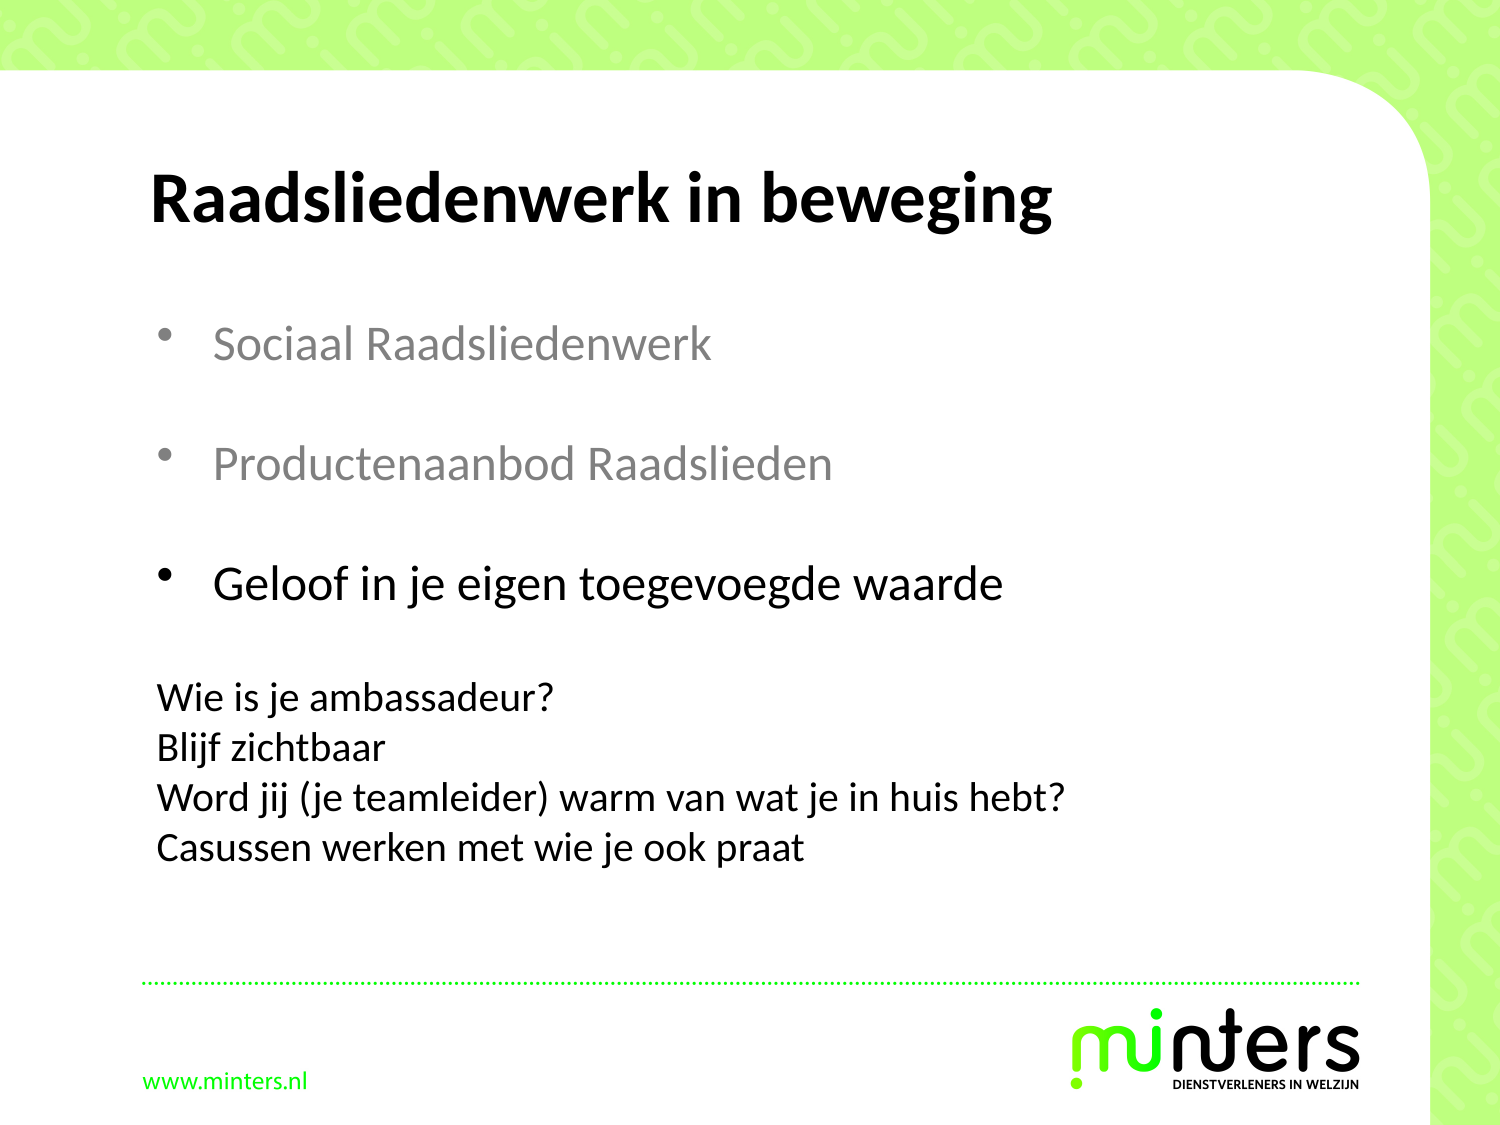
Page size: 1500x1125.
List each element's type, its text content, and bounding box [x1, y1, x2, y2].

title Raadsliedenwerk in beweging [135, 99, 1353, 288]
list Sociaal Raadsliedenwerk Productenaanbod Raadslieden Geloof in je eigen toegevoegde waarde Wie is je ambassadeur? Blijf zichtbaar Word jij (je teamleider) warm van wat je in huis hebt? Casussen werken met wie je ook praat [141, 302, 1359, 907]
picture [0, 0, 1500, 1125]
